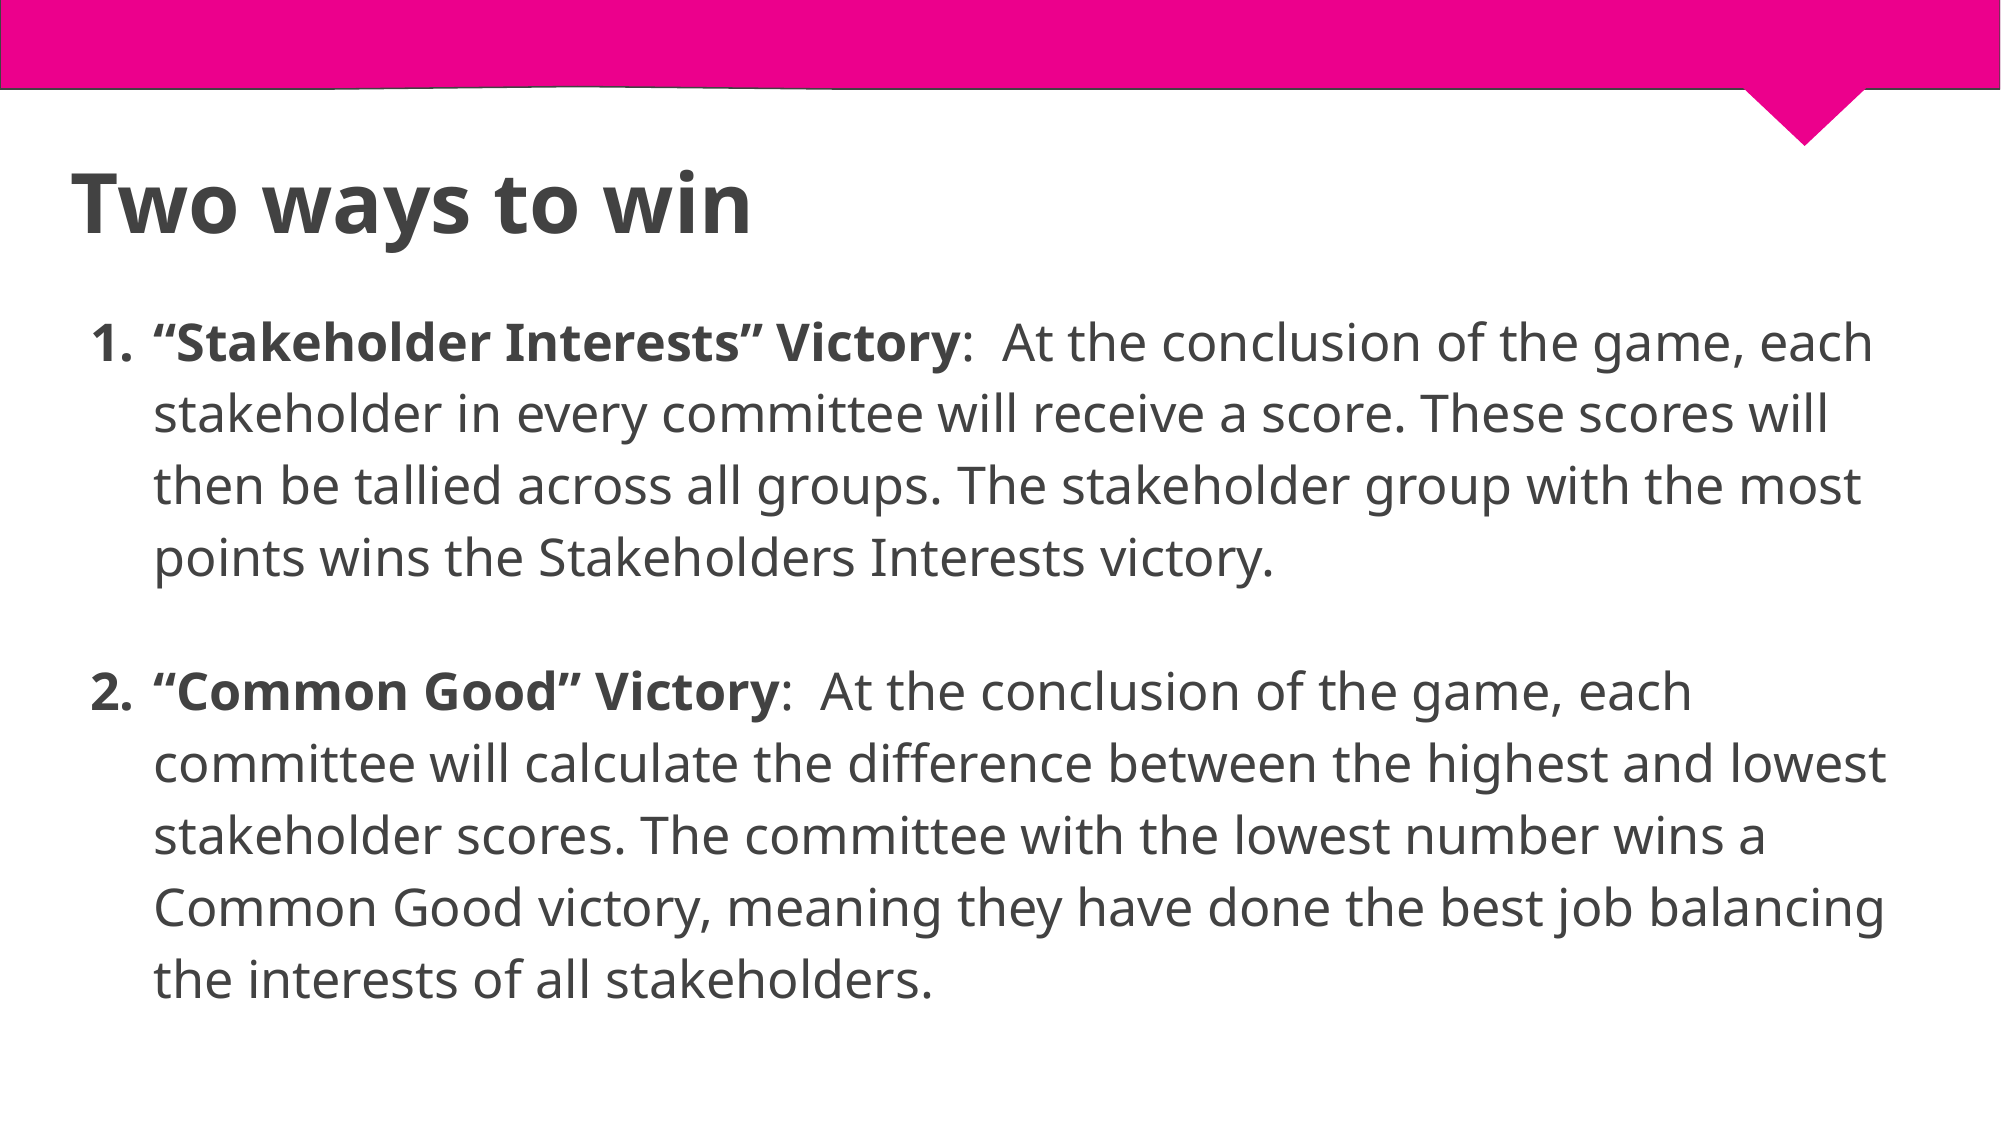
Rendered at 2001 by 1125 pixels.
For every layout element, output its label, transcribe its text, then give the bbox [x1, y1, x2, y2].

title Two ways to win [55, 125, 1781, 276]
text_box “Stakeholder Interests” Victory: At the conclusion of the game, each stakeholder in every committee will receive a score. These scores will then be tallied across all groups. The stakeholder group with the most points wins the Stakeholders Interests victory. “Common Good” Victory: At the conclusion of the game, each committee will calculate the difference between the highest and lowest stakeholder scores. The committee with the lowest number wins a Common Good victory, meaning they have done the best job balancing the interests of all stakeholders. [63, 284, 1937, 1068]
